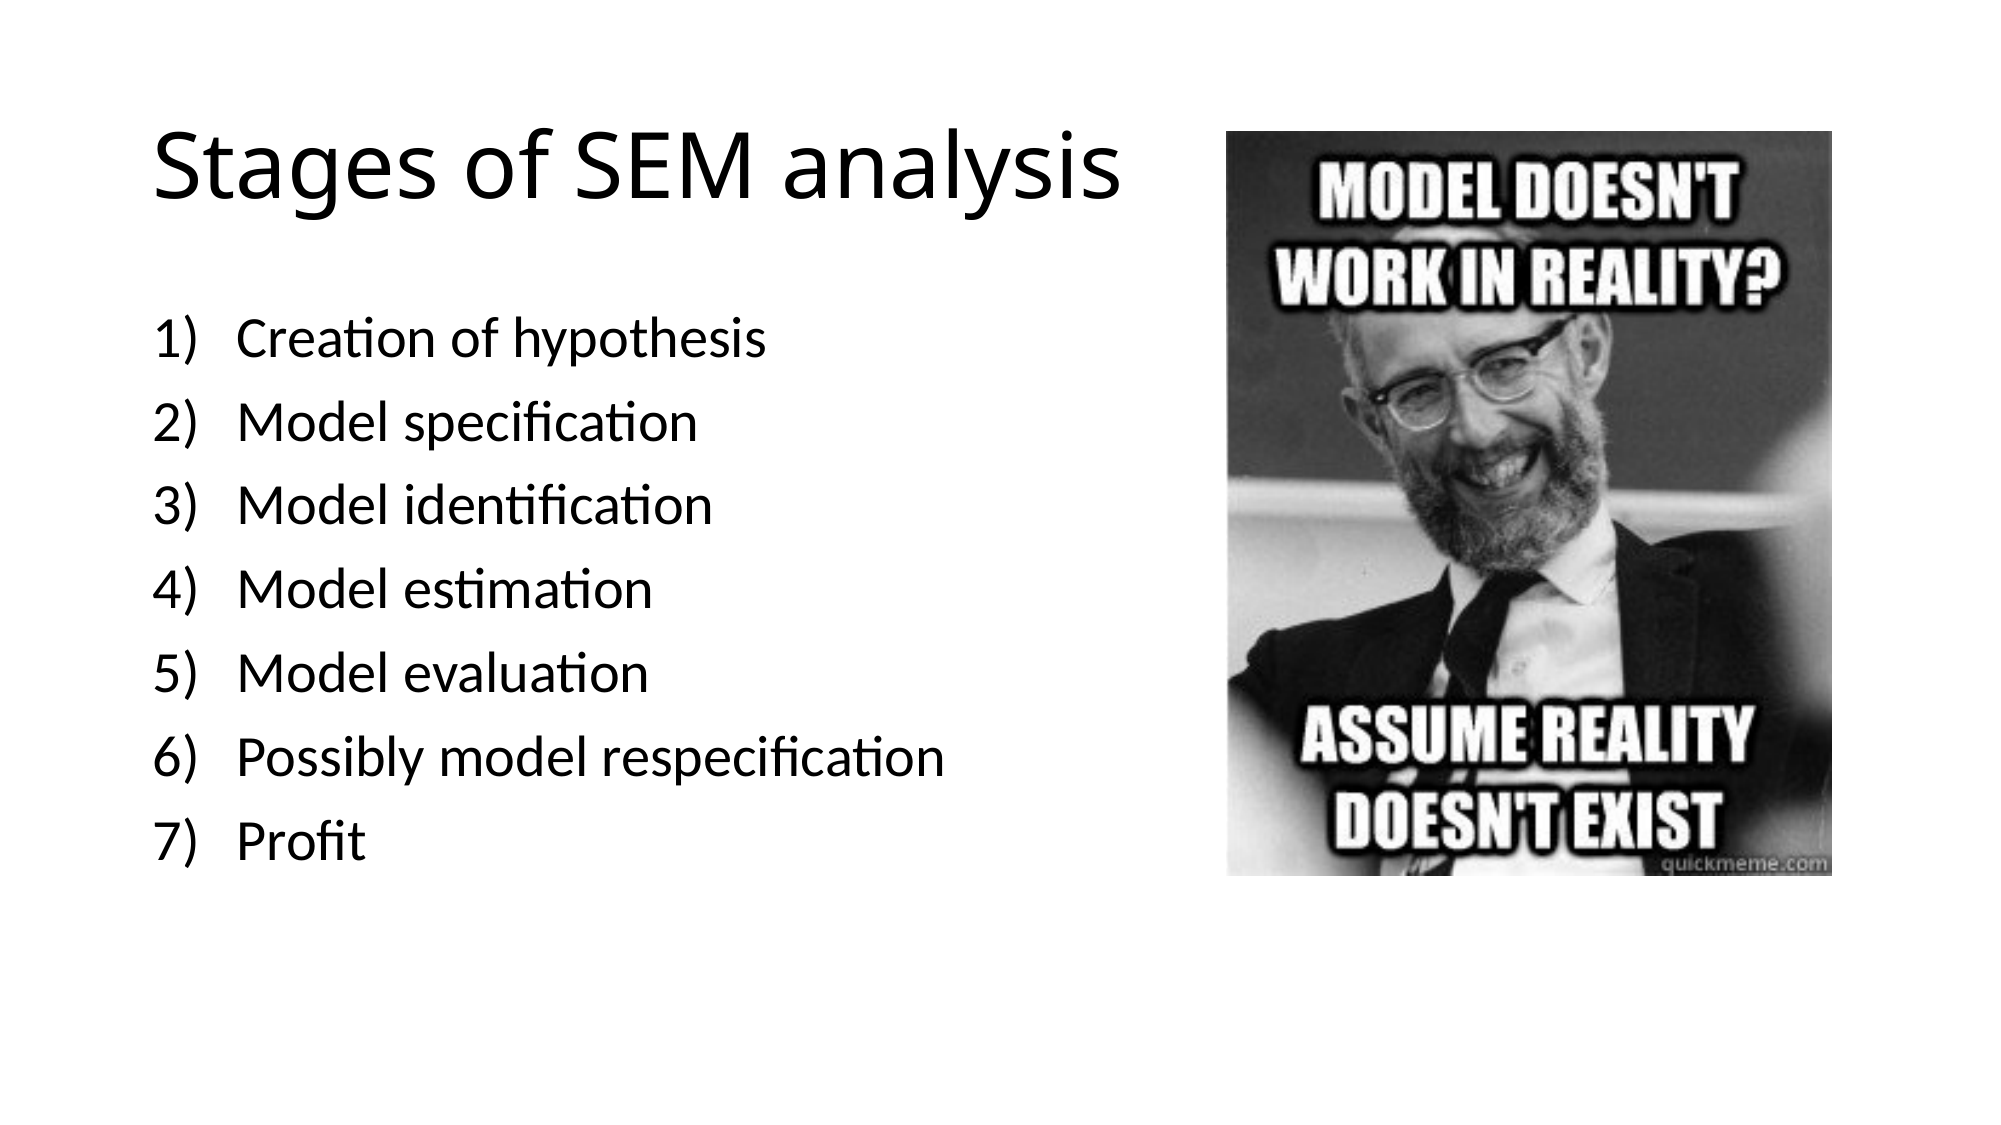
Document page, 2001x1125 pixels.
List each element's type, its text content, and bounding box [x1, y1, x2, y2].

list Creation of hypothesis Model specification Model identification Model estimation Model evaluation Possibly model respecification Profit [137, 299, 1065, 1014]
title Stages of SEM analysis [137, 59, 1863, 278]
picture [1226, 131, 1832, 876]
